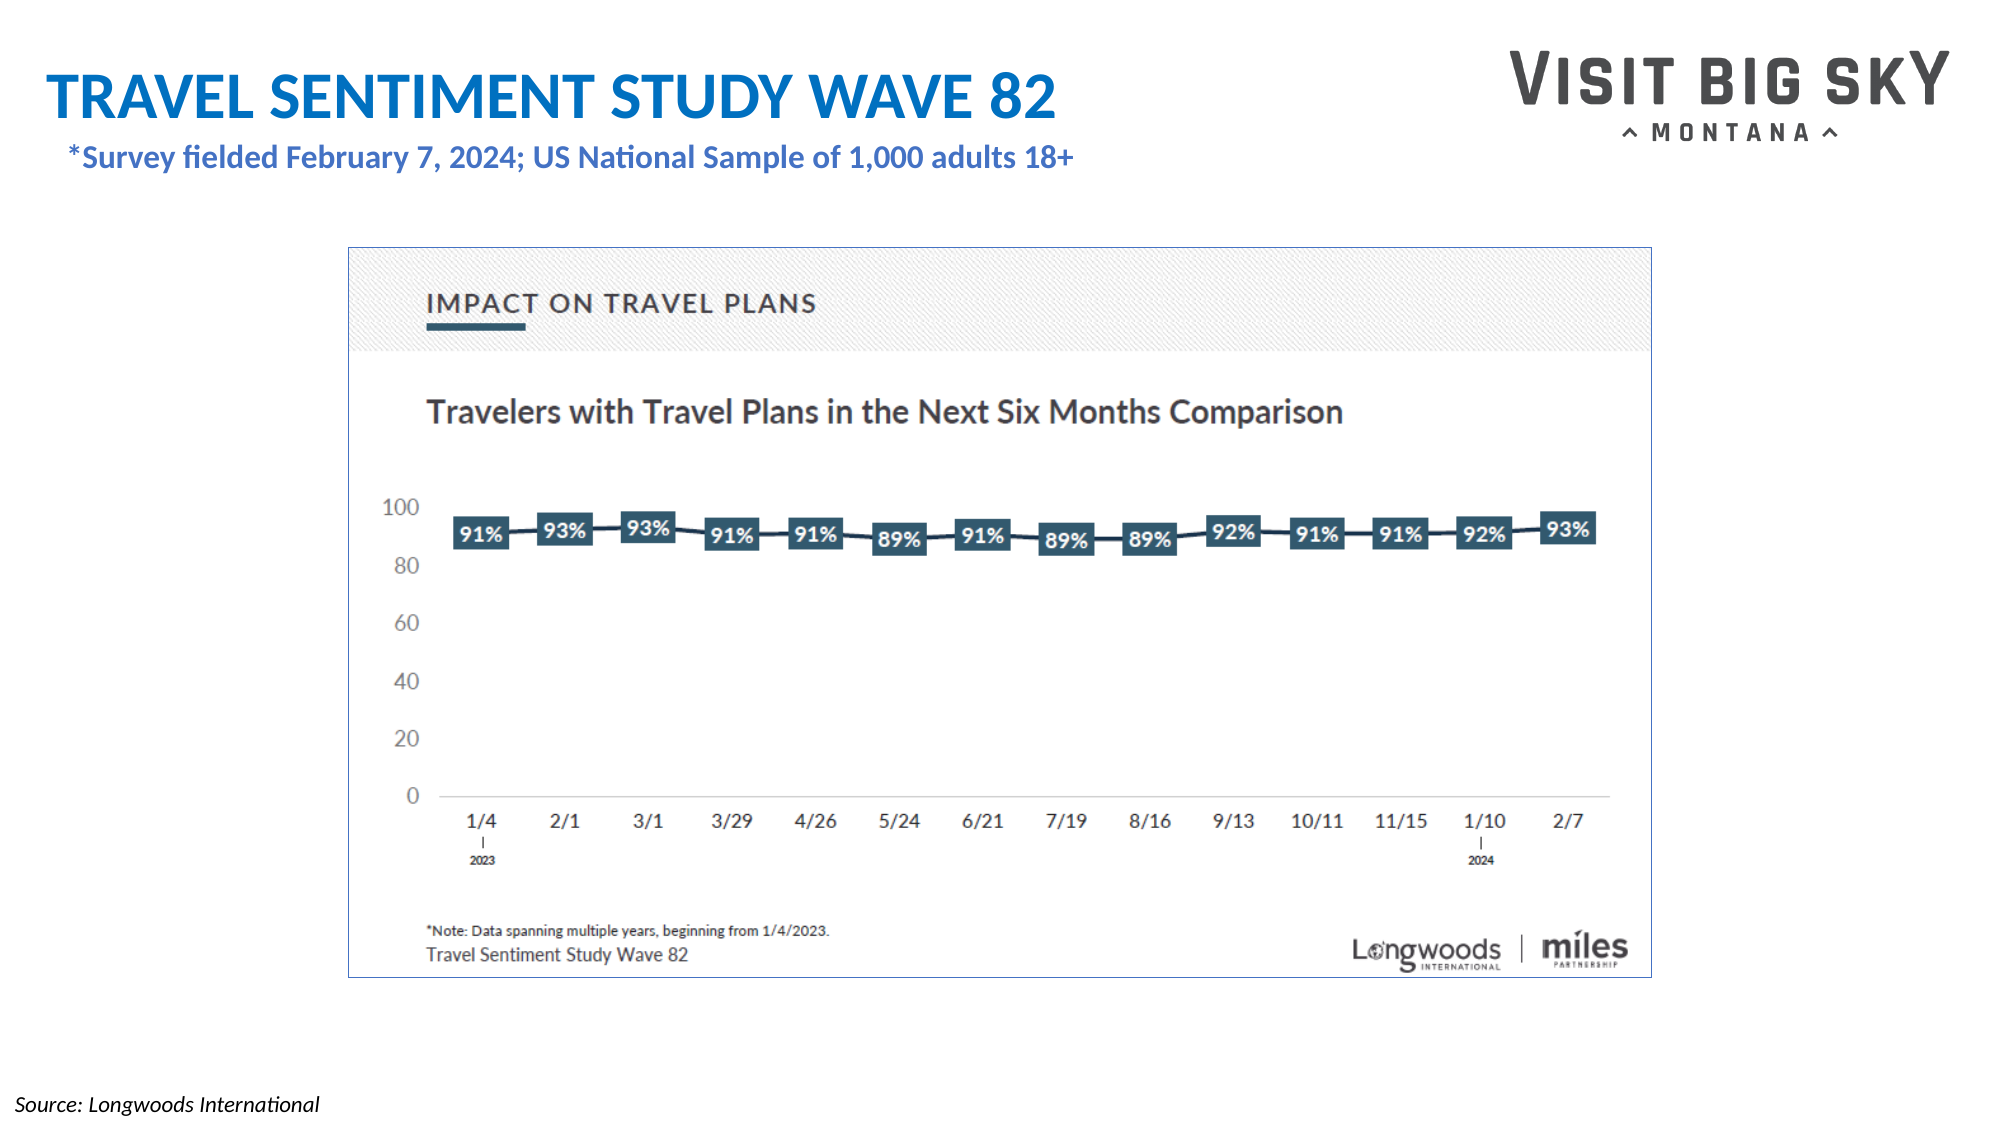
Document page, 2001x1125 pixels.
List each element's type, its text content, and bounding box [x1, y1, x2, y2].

picture [348, 247, 1652, 978]
title TRAVEL SENTIMENT STUDY WAVE 82 [32, 32, 1533, 161]
picture [1533, 40, 1960, 150]
text_box Source: Longwoods International [0, 1082, 558, 1125]
text_box *Survey fielded February 7, 2024; US National Sample of 1,000 adults 18+ [51, 128, 1513, 183]
